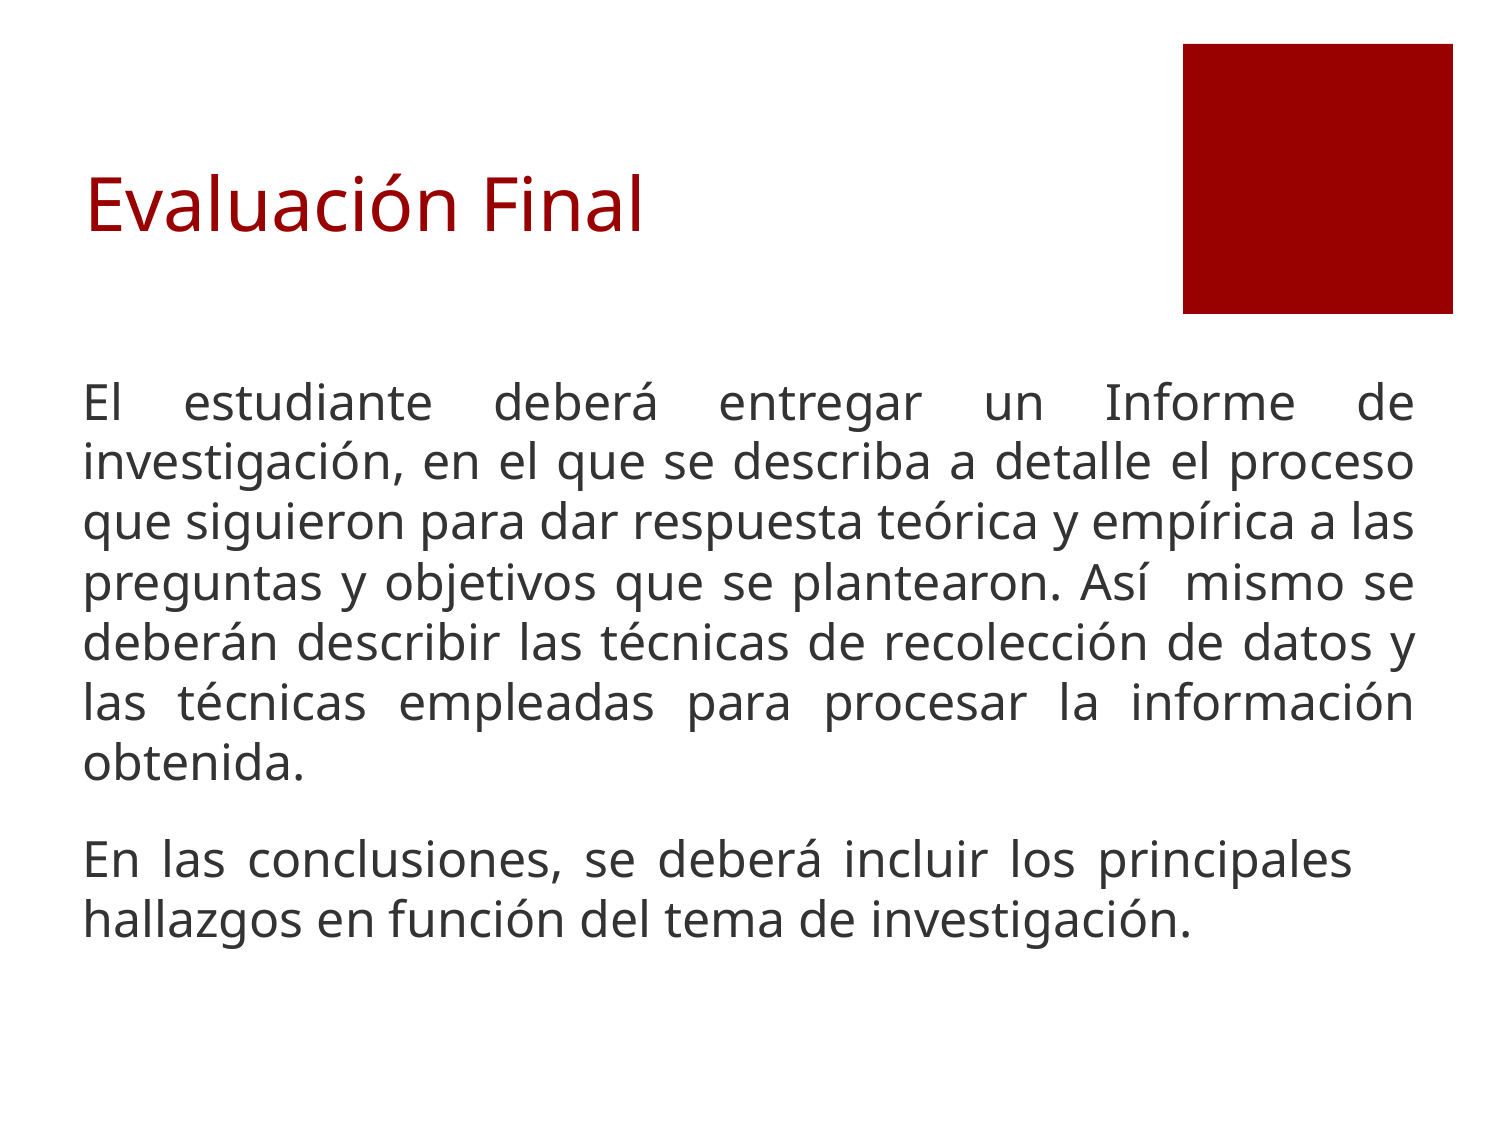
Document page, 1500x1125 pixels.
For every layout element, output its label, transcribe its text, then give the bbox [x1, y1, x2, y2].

title Evaluación Final [76, 65, 1145, 255]
list El estudiante deberá entregar un Informe de investigación, en el que se describa a detalle el proceso que siguieron para dar respuesta teórica y empírica a las preguntas y objetivos que se plantearon. Así mismo se deberán describir las técnicas de recolección de datos y las técnicas empleadas para procesar la información obtenida. En las conclusiones, se deberá incluir los principales hallazgos en función del tema de investigación. [74, 361, 1425, 1006]
